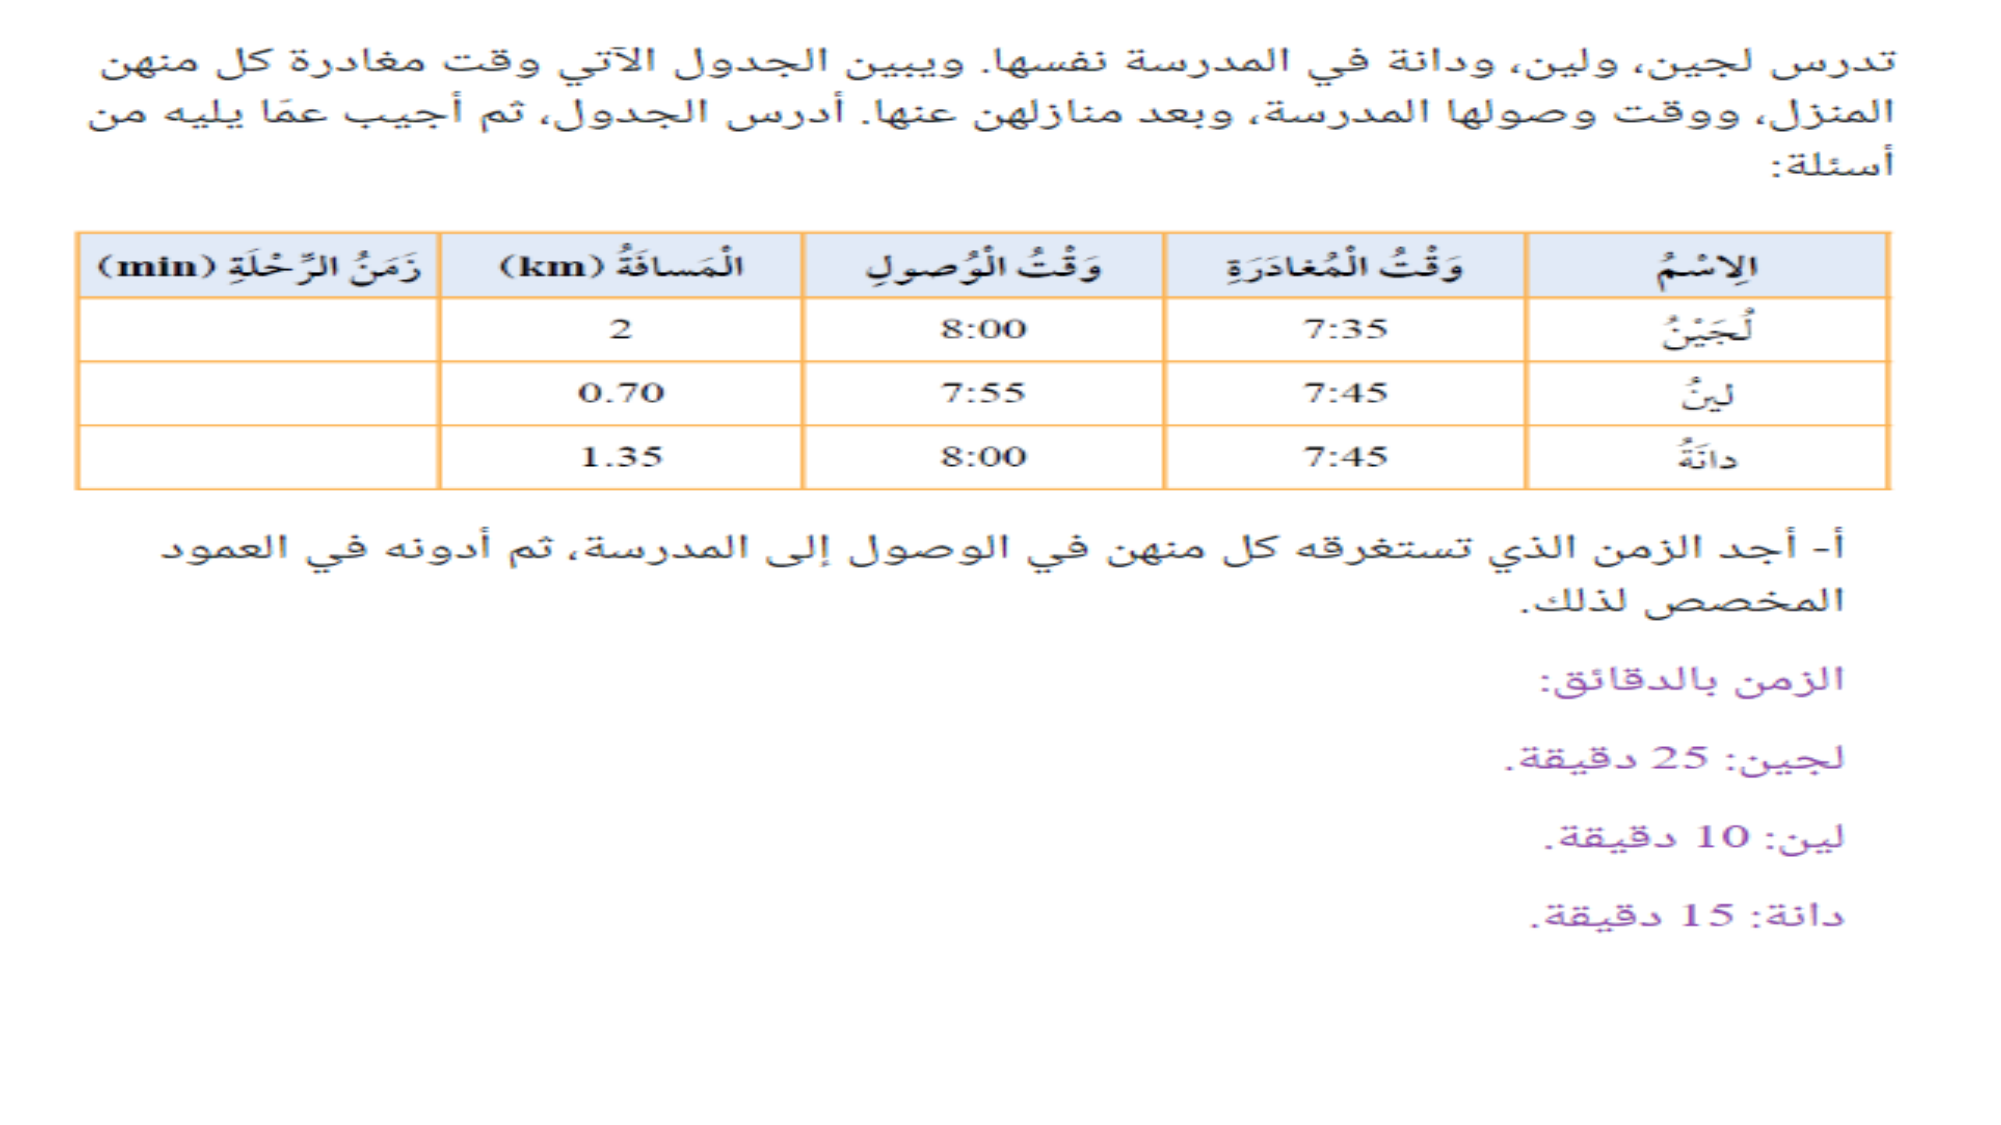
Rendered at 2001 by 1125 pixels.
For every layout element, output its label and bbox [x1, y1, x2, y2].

picture [41, 11, 1961, 974]
